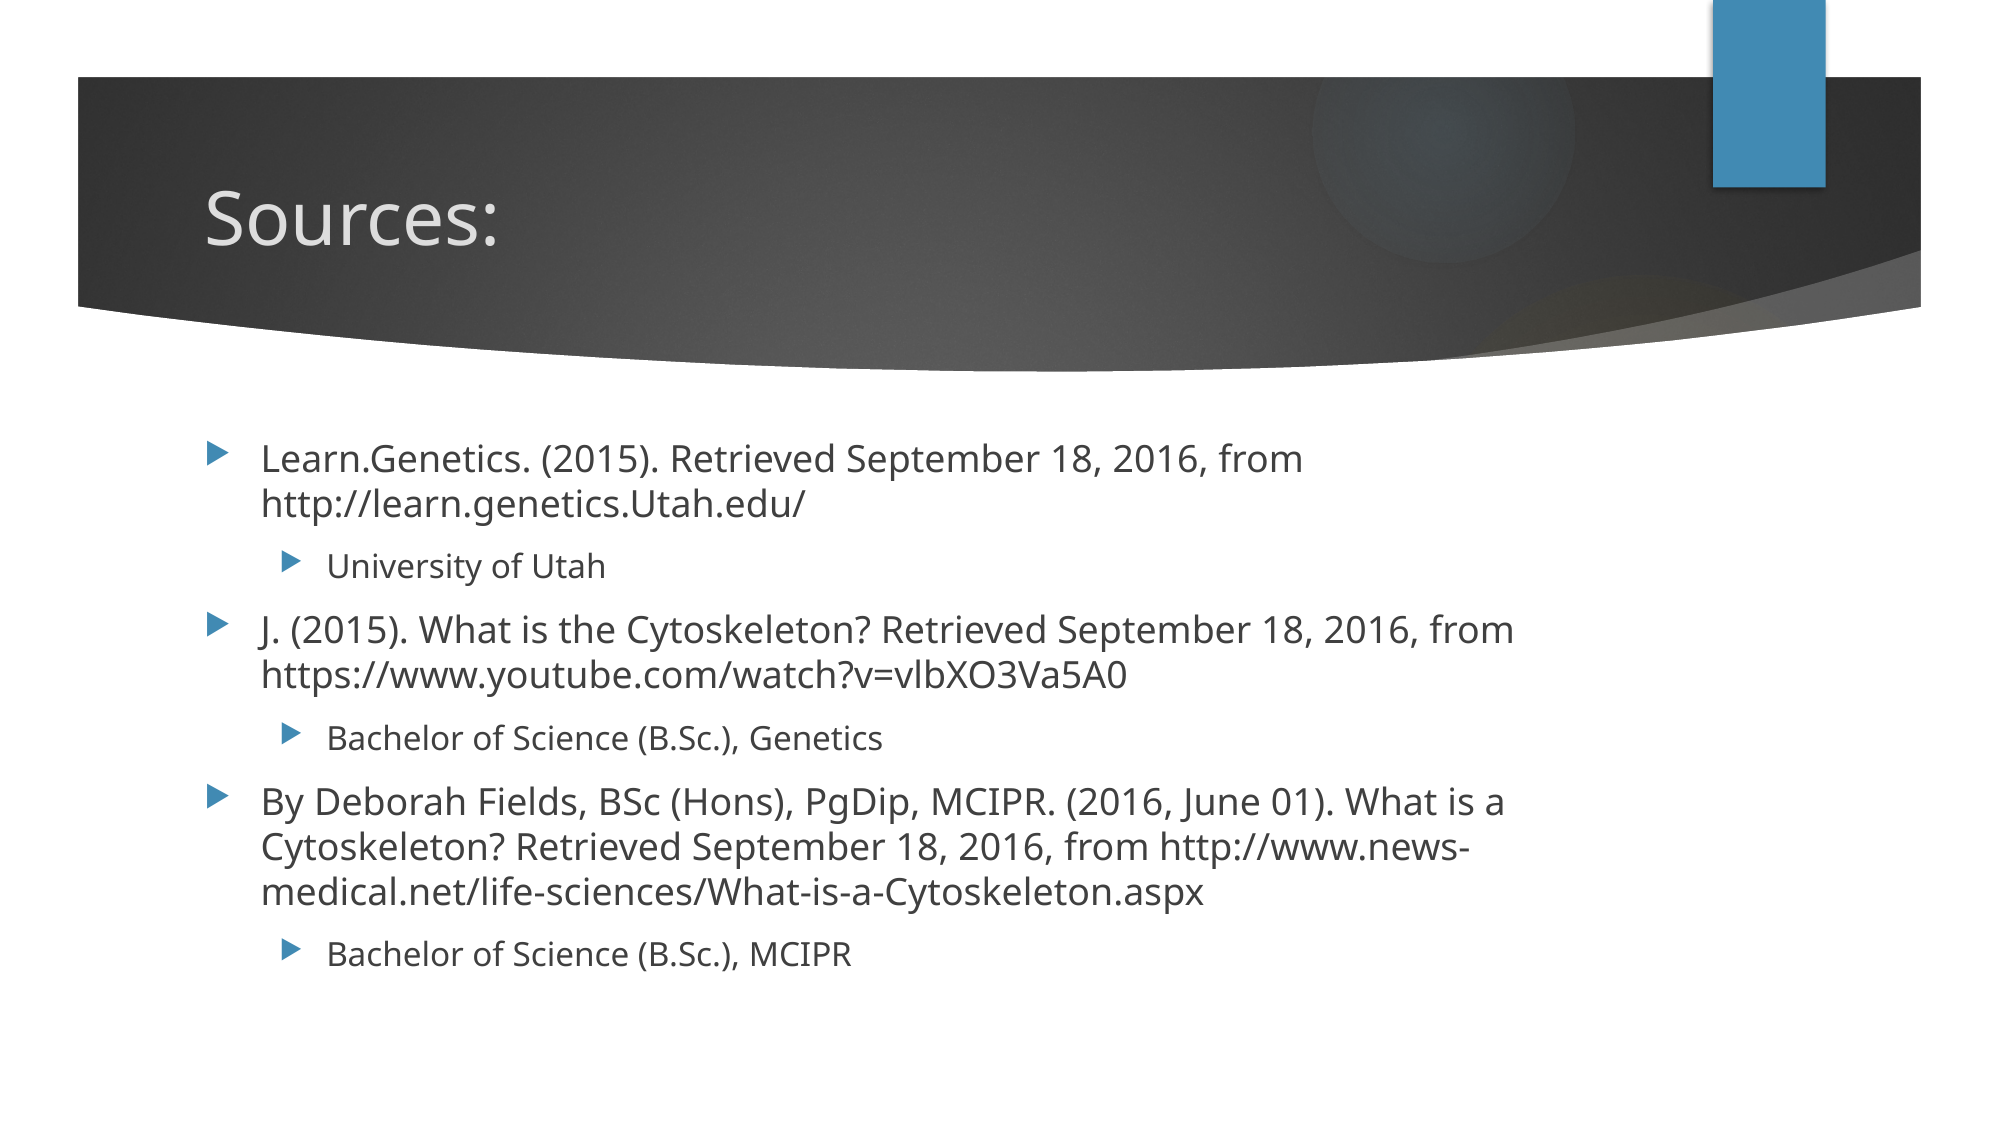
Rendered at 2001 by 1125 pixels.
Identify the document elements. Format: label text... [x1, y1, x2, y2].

title Sources: [189, 155, 1627, 275]
list Learn.Genetics. (2015). Retrieved September 18, 2016, from http://learn.genetics.Utah.edu/ University of Utah J. (2015). What is the Cytoskeleton? Retrieved September 18, 2016, from https://www.youtube.com/watch?v=vlbXO3Va5A0 Bachelor of Science (B.Sc.), Genetics By Deborah Fields, BSc (Hons), PgDip, MCIPR. (2016, June 01). What is a Cytoskeleton? Retrieved September 18, 2016, from http://www.news-medical.net/life-sciences/What-is-a-Cytoskeleton.aspx Bachelor of Science (B.Sc.), MCIPR [189, 427, 1627, 1046]
